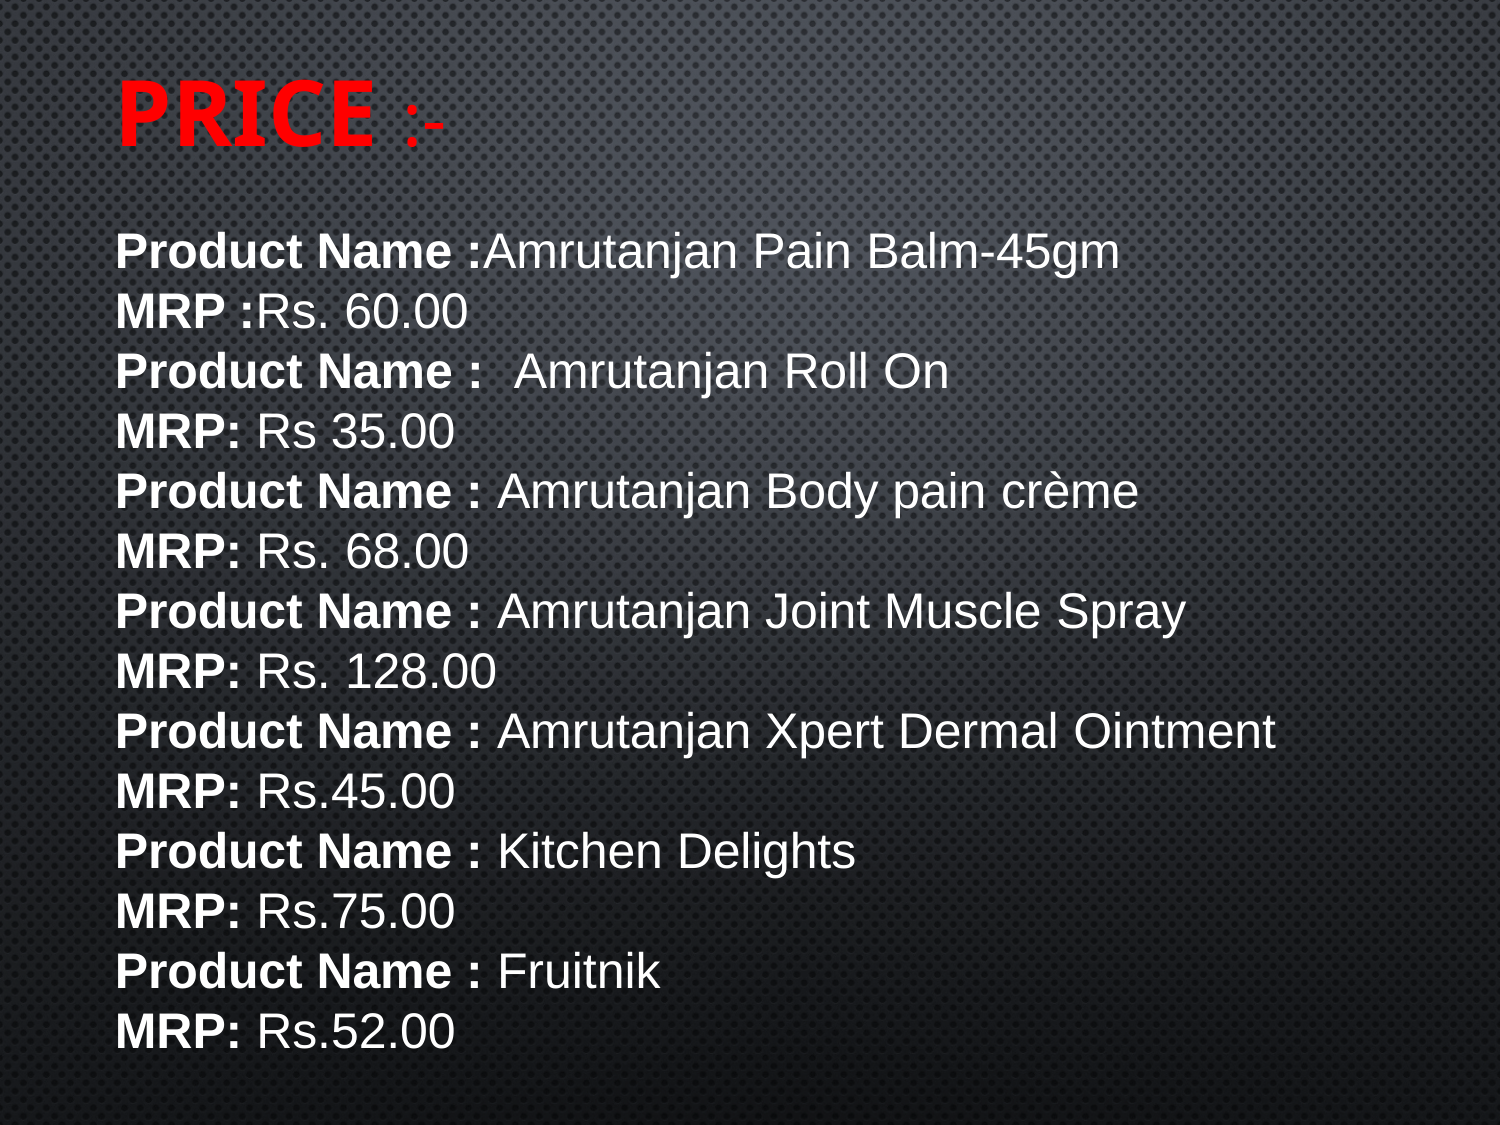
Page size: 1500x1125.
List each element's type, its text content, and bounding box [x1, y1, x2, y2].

title Price :- [112, 13, 963, 204]
text_box Product Name :Amrutanjan Pain Balm-45gm MRP :Rs. 60.00 Product Name : Amrutanjan Roll On MRP: Rs 35.00 Product Name : Amrutanjan Body pain crème MRP: Rs. 68.00 Product Name : Amrutanjan Joint Muscle Spray MRP: Rs. 128.00 Product Name : Amrutanjan Xpert Dermal Ointment MRP: Rs.45.00 Product Name : Kitchen Delights MRP: Rs.75.00 Product Name : Fruitnik MRP: Rs.52.00 [112, 216, 1282, 1059]
